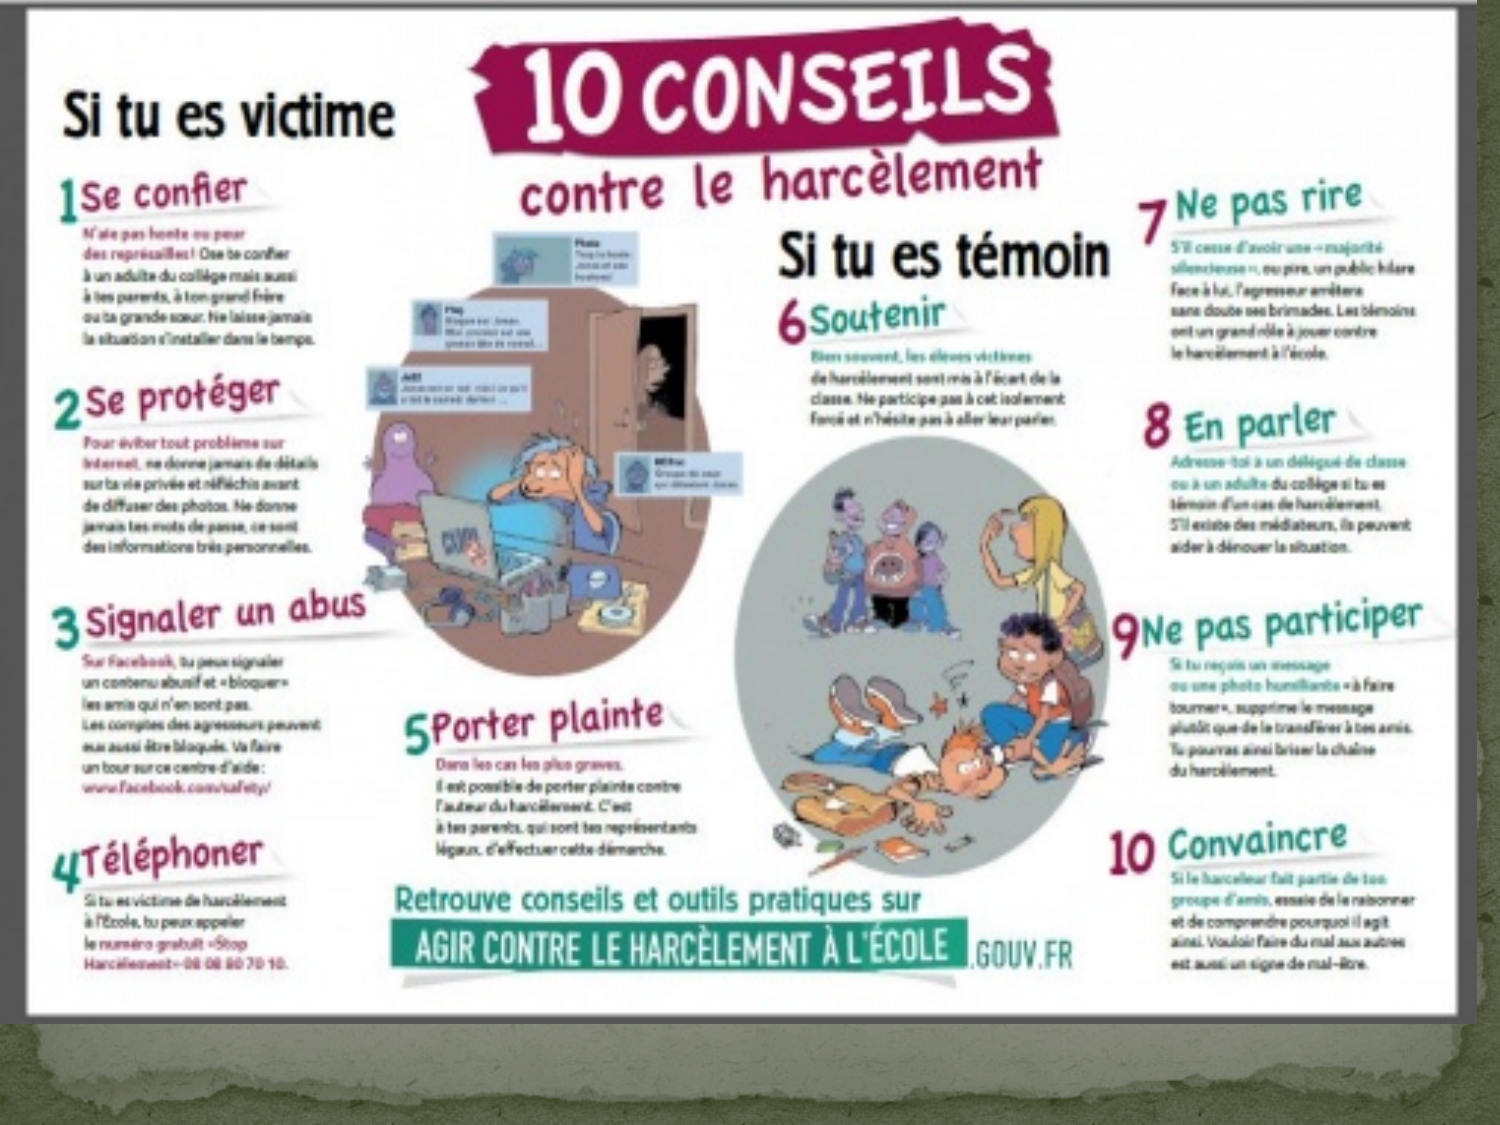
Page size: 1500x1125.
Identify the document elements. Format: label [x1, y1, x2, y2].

picture [0, 0, 1477, 1024]
